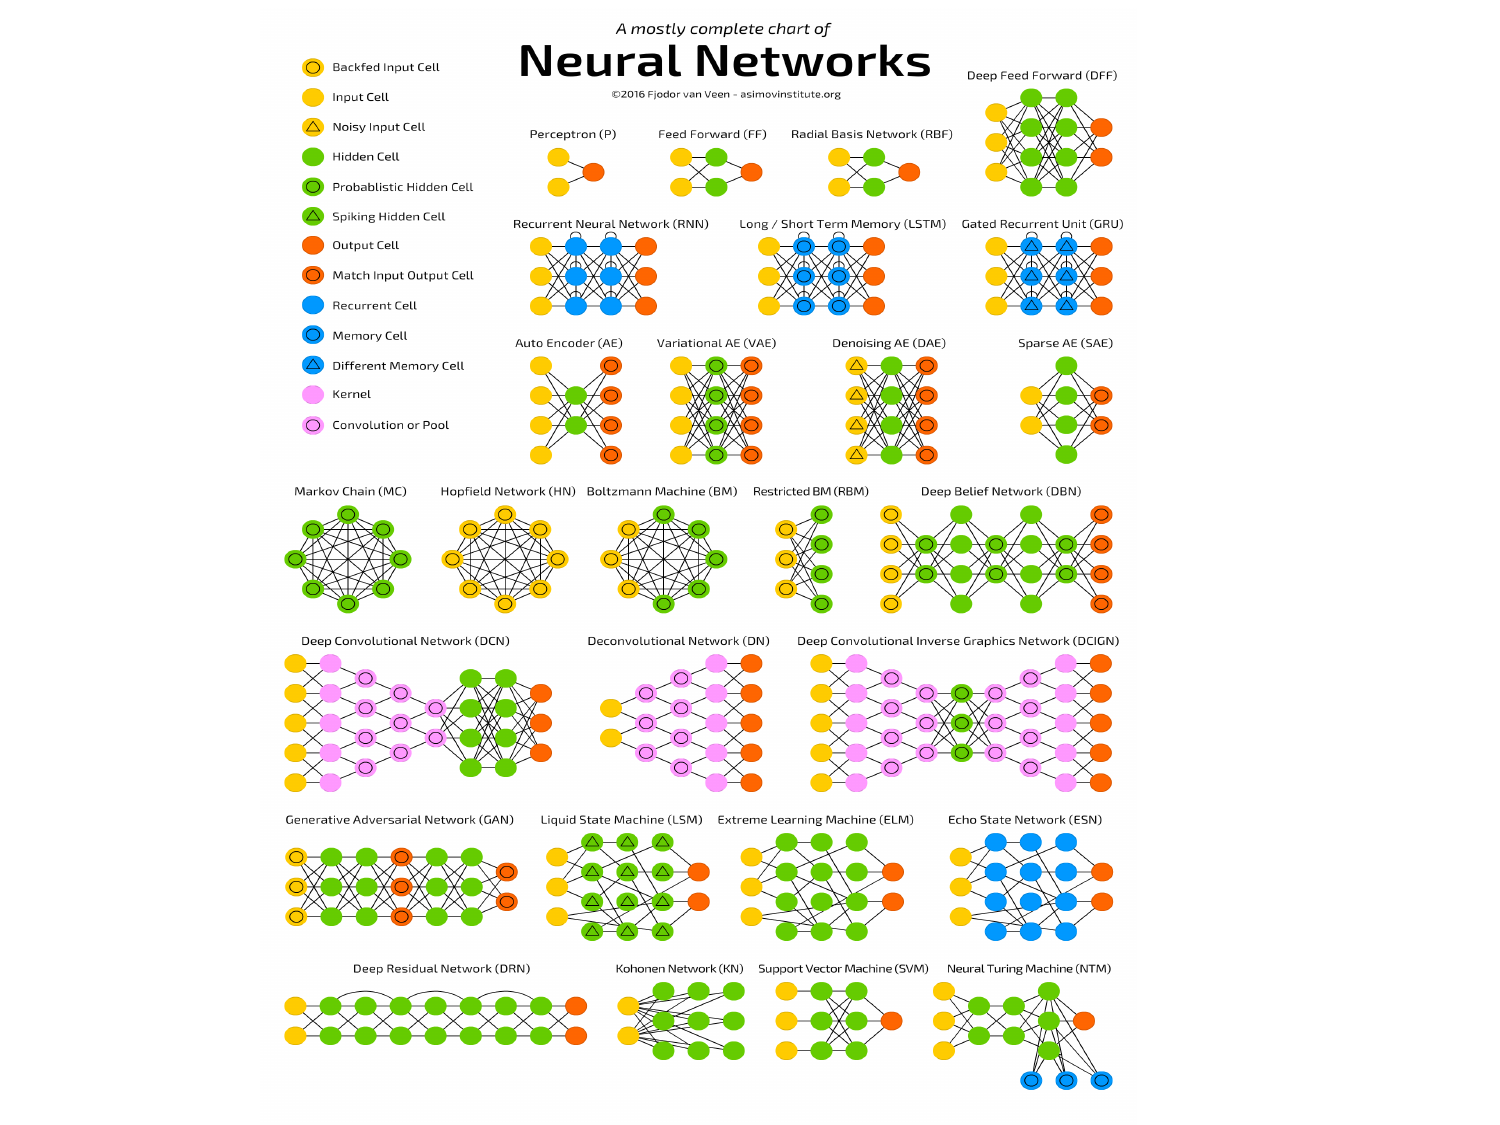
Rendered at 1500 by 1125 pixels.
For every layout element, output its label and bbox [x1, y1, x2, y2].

list [260, 8, 1137, 1125]
